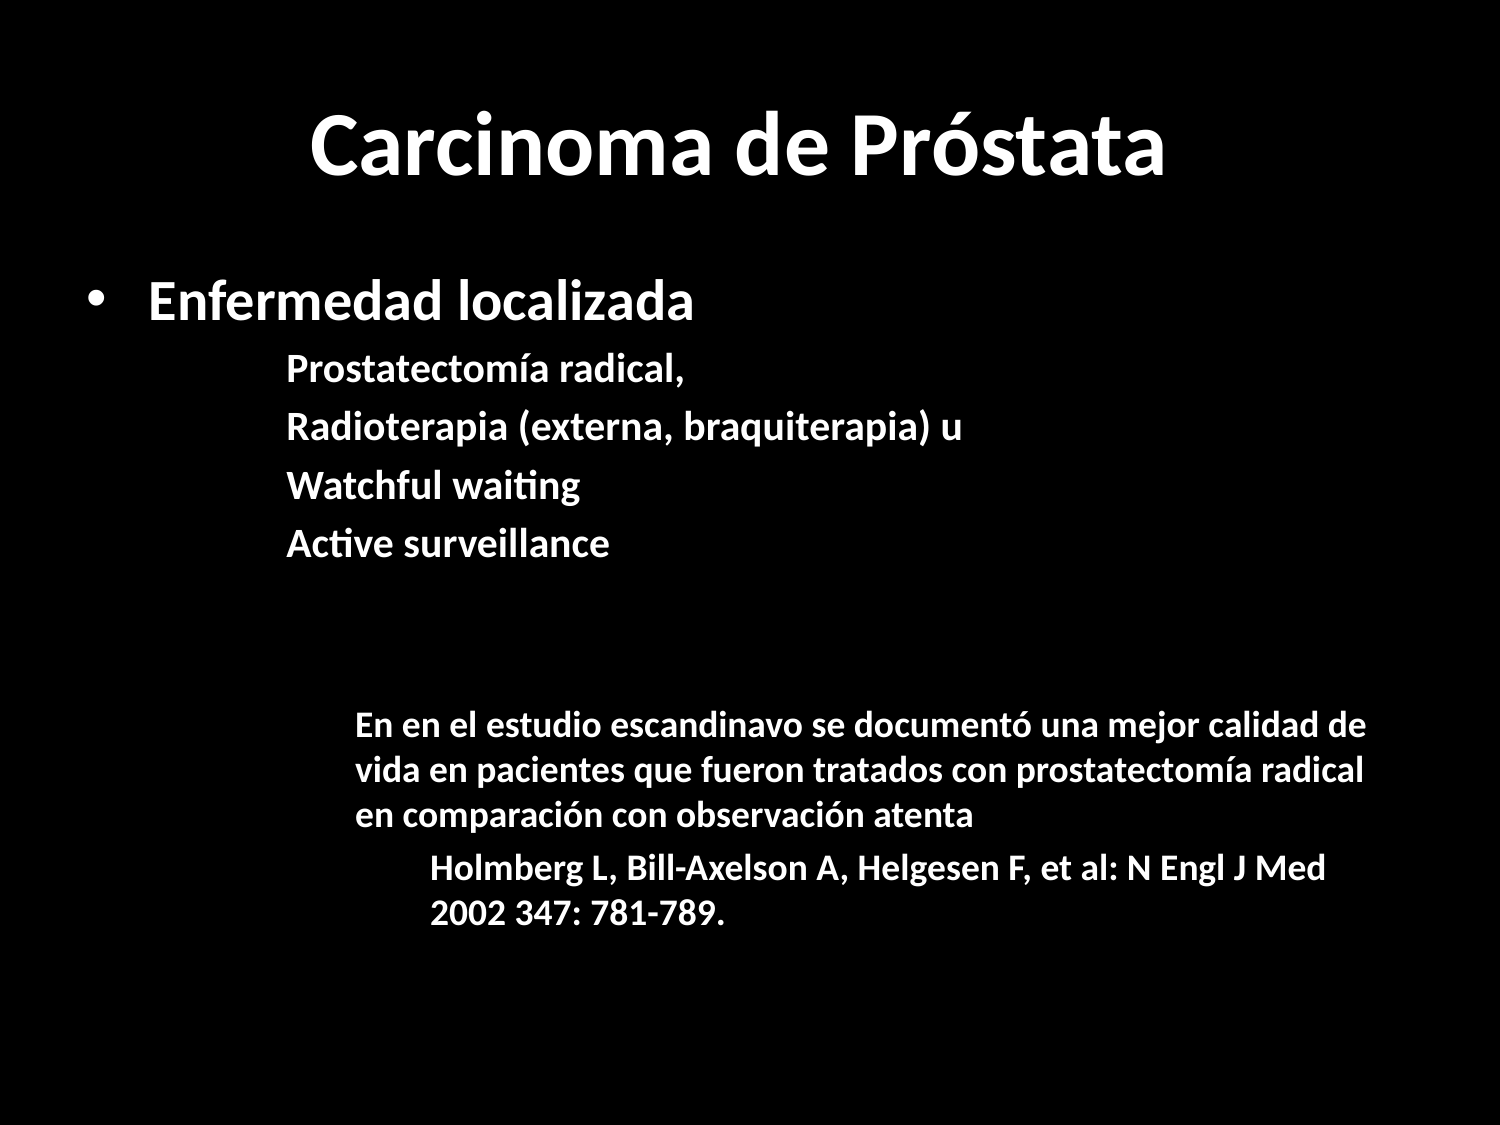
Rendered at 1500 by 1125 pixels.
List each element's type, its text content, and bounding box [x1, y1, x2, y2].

list Enfermedad localizada Prostatectomía radical, Radioterapia (externa, braquiterapia) u Watchful waiting Active surveillance En en el estudio escandinavo se documentó una mejor calidad de vida en pacientes que fueron tratados con prostatectomía radical en comparación con observación atenta Holmberg L, Bill-Axelson A, Helgesen F, et al: N Engl J Med 2002 347: 781-789. [71, 255, 1422, 1106]
title Carcinoma de Próstata [75, 45, 1425, 233]
